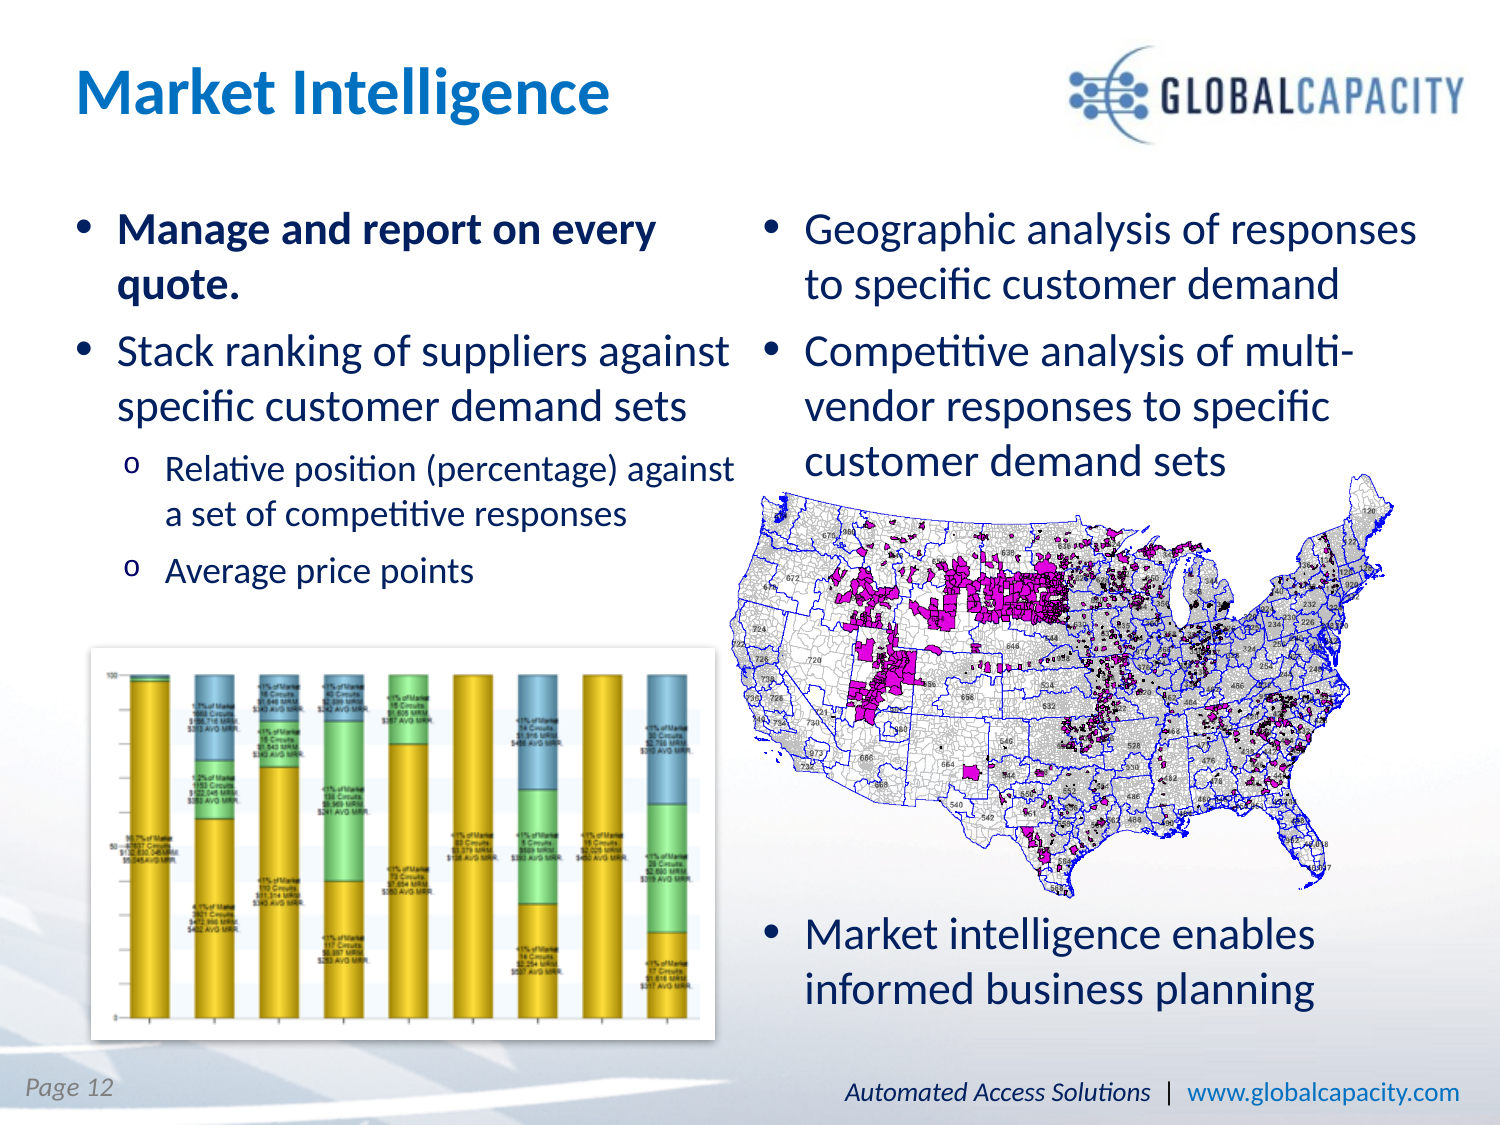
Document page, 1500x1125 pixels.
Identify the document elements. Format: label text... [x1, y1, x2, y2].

picture [0, 0, 1500, 1125]
title Market Intelligence [75, 22, 1057, 155]
list Geographic analysis of responses to specific customer demand Competitive analysis of multi- vendor responses to specific customer demand sets Market intelligence enables informed business planning [762, 198, 1425, 1050]
list Manage and report on every quote. Stack ranking of suppliers against specific customer demand sets Relative position (percentage) against a set of competitive responses Average price points [75, 198, 738, 1050]
